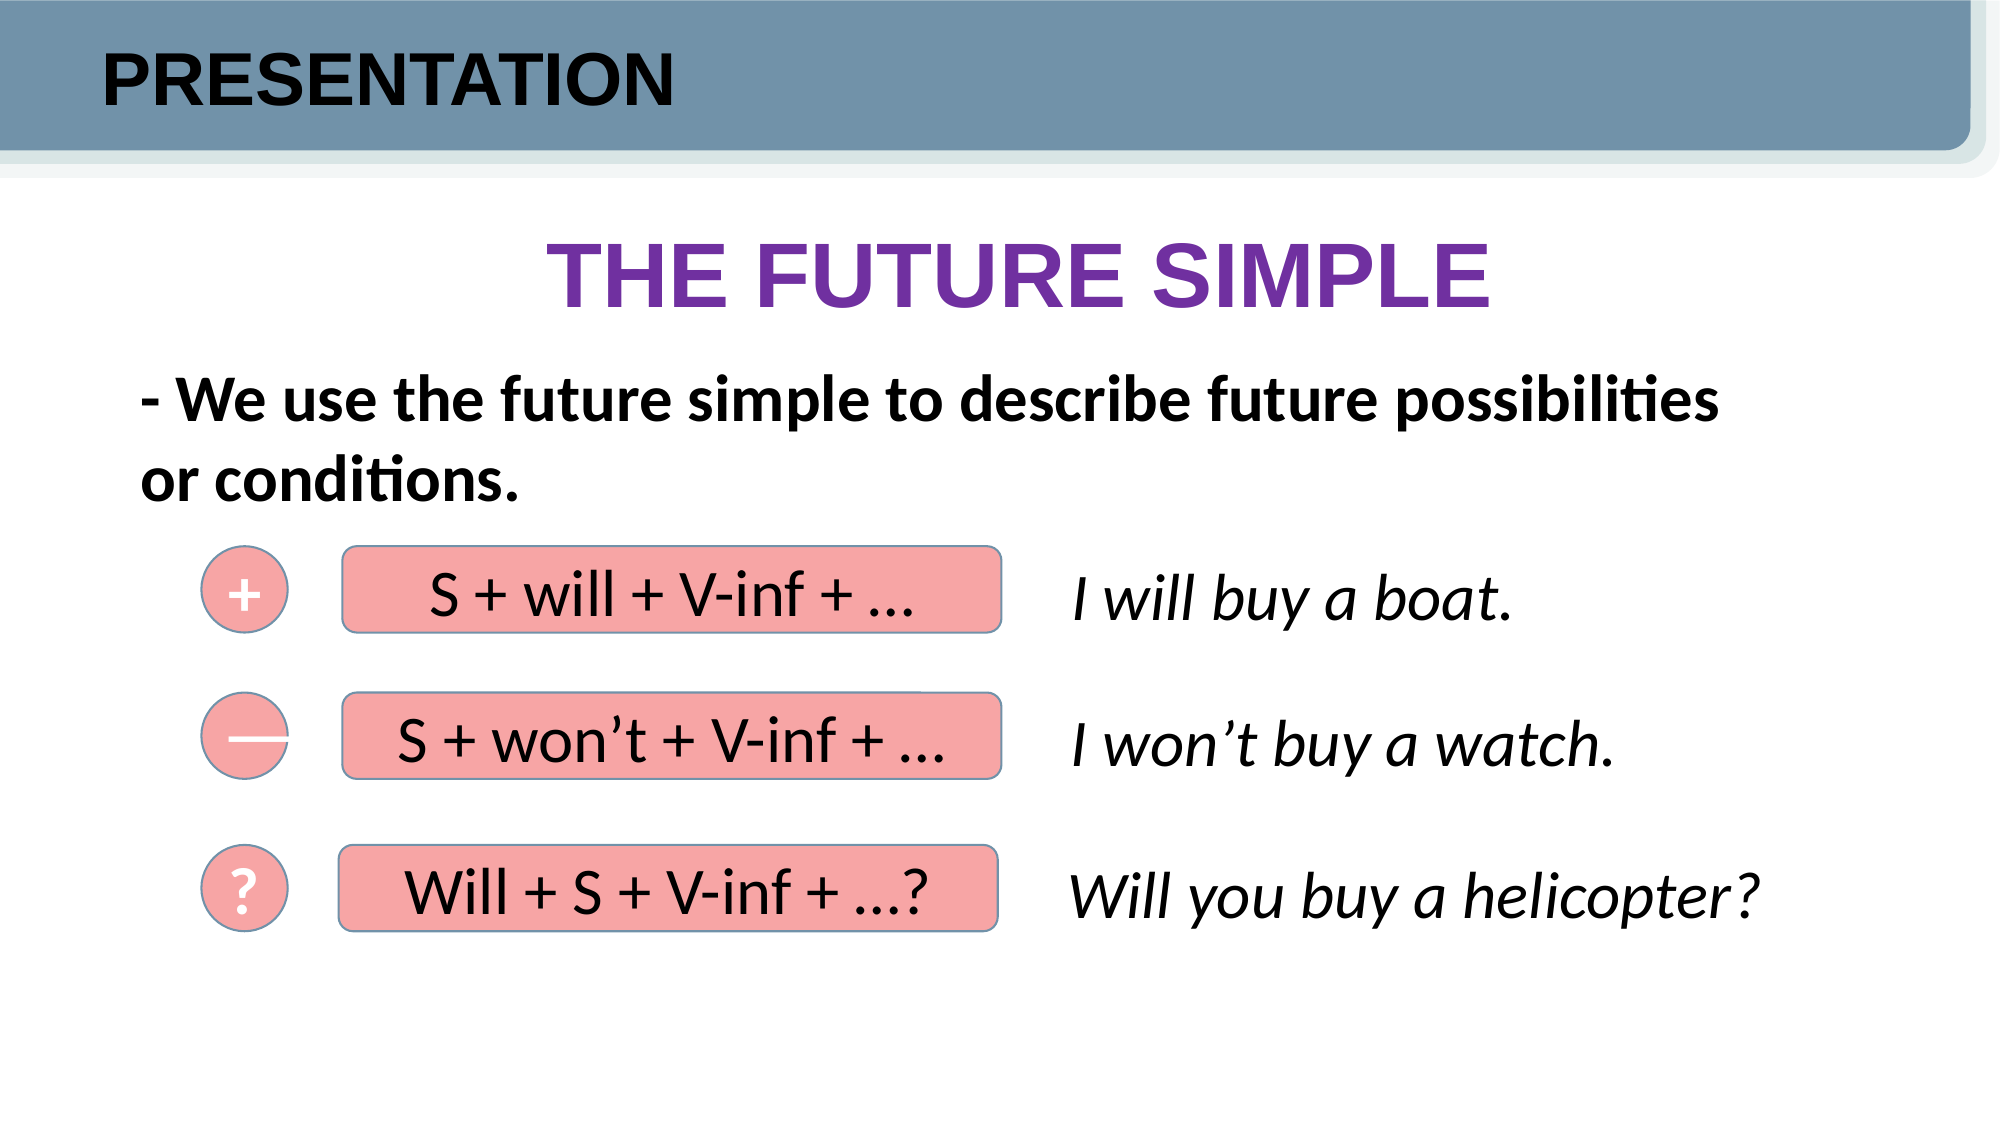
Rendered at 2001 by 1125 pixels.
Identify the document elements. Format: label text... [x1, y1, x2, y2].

text_box - ﻿We use the future simple to describe future possibilities or conditions. [125, 346, 1785, 522]
text_box + [201, 546, 288, 633]
text_box S + won’t + V-inf + … [342, 692, 1002, 779]
text_box Will you buy a helicopter? [1052, 844, 1794, 940]
text_box Will + S + V-inf + …? [338, 844, 998, 932]
text_box THE FUTURE SIMPLE [531, 208, 1581, 334]
text_box S + will + V-inf + … [342, 546, 1002, 633]
text_box I won’t buy a watch. [1055, 692, 1737, 788]
text_box I will buy a boat. [1055, 546, 1698, 642]
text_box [0, 0, 2000, 179]
text_box ? [201, 844, 288, 932]
text_box ⎯ [201, 692, 288, 779]
